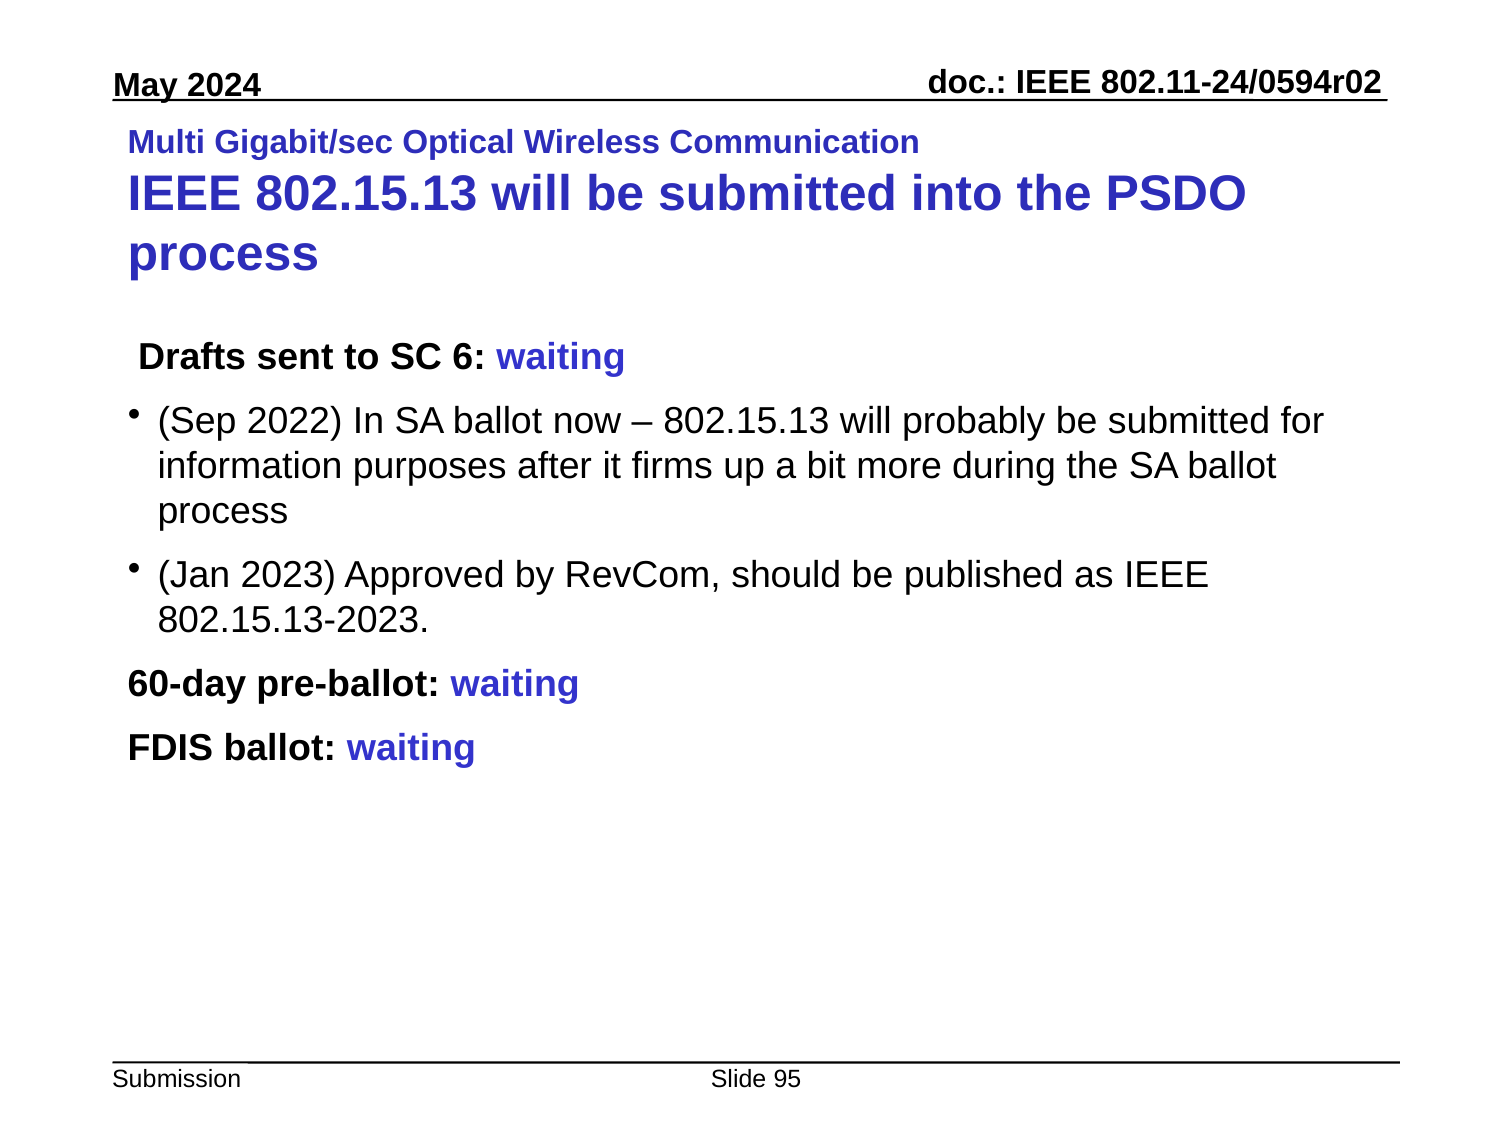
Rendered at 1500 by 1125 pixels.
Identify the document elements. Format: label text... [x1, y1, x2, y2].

title Multi Gigabit/sec Optical Wireless Communication IEEE 802.15.13 will be submitted into the PSDO process [112, 112, 1388, 288]
slide_number Slide 95 [709, 1061, 803, 1093]
list Drafts sent to SC 6: waiting (Sep 2022) In SA ballot now – 802.15.13 will probably be submitted for information purposes after it firms up a bit more during the SA ballot process (Jan 2023) Approved by RevCom, should be published as IEEE 802.15.13-2023. 60-day pre-ballot: waiting FDIS ballot: waiting [112, 324, 1388, 1000]
